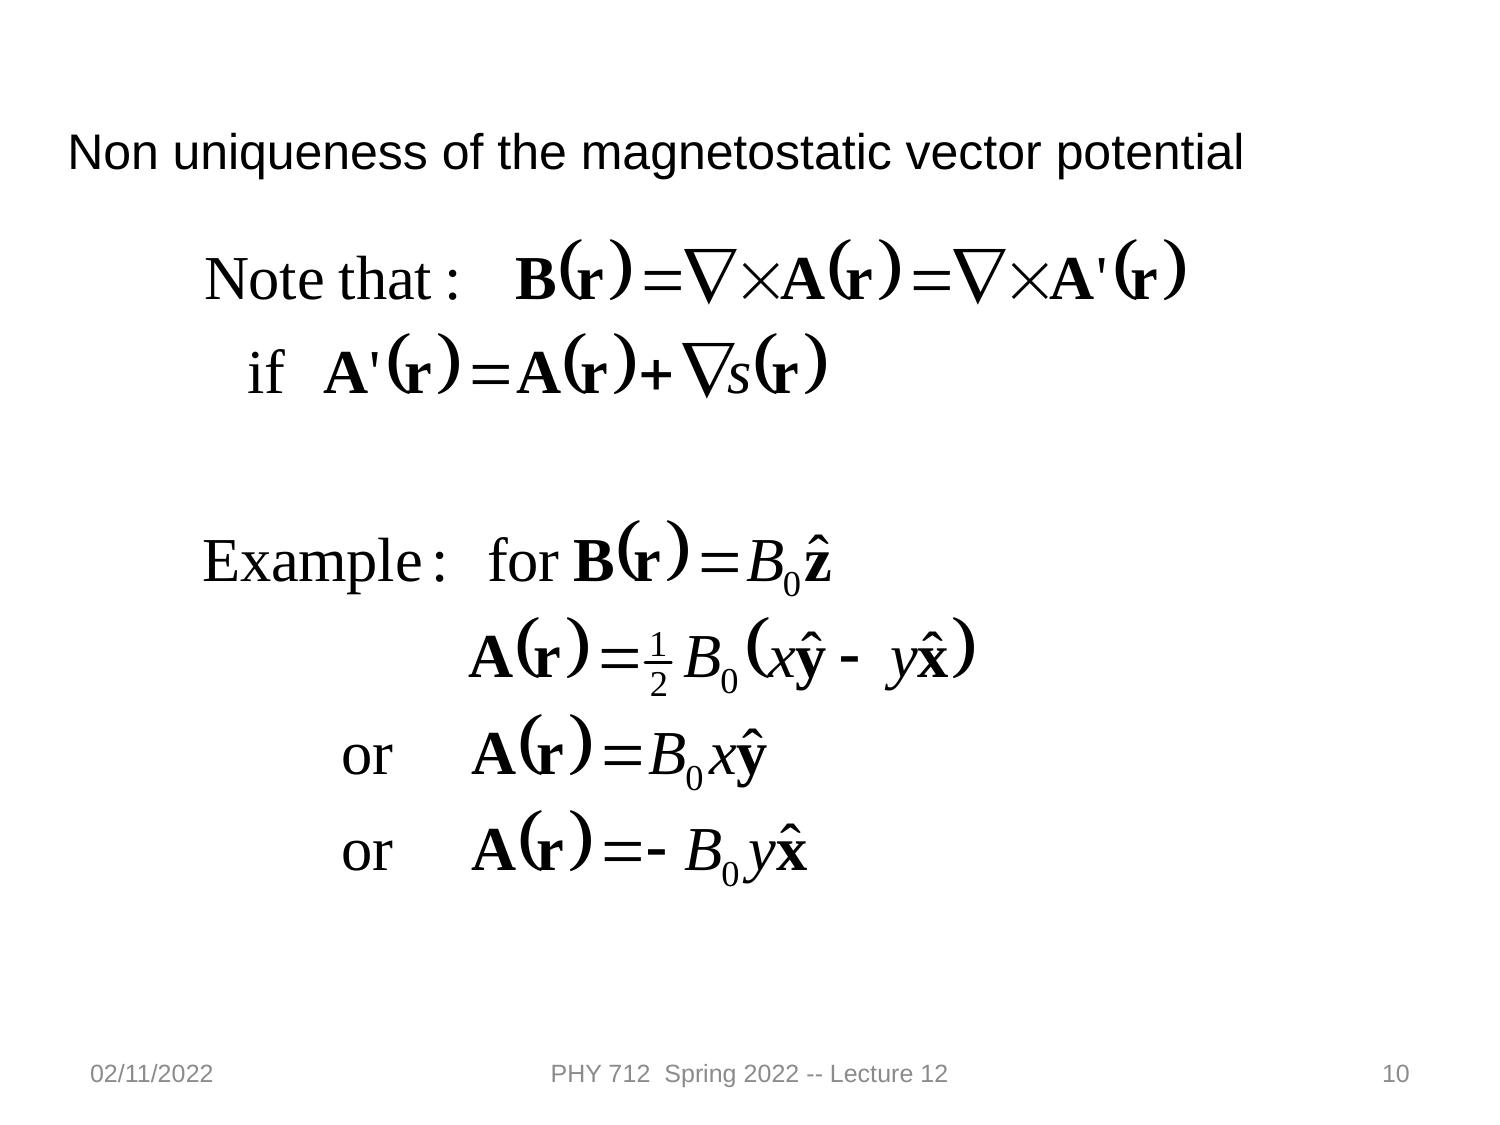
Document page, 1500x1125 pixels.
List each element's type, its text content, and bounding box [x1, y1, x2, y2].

text_box Non uniqueness of the magnetostatic vector potential [52, 112, 1428, 188]
slide_number 10 [1074, 1042, 1425, 1103]
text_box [192, 237, 1188, 900]
footer PHY 712 Spring 2022 -- Lecture 12 [512, 1042, 988, 1103]
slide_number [75, 1042, 425, 1103]
